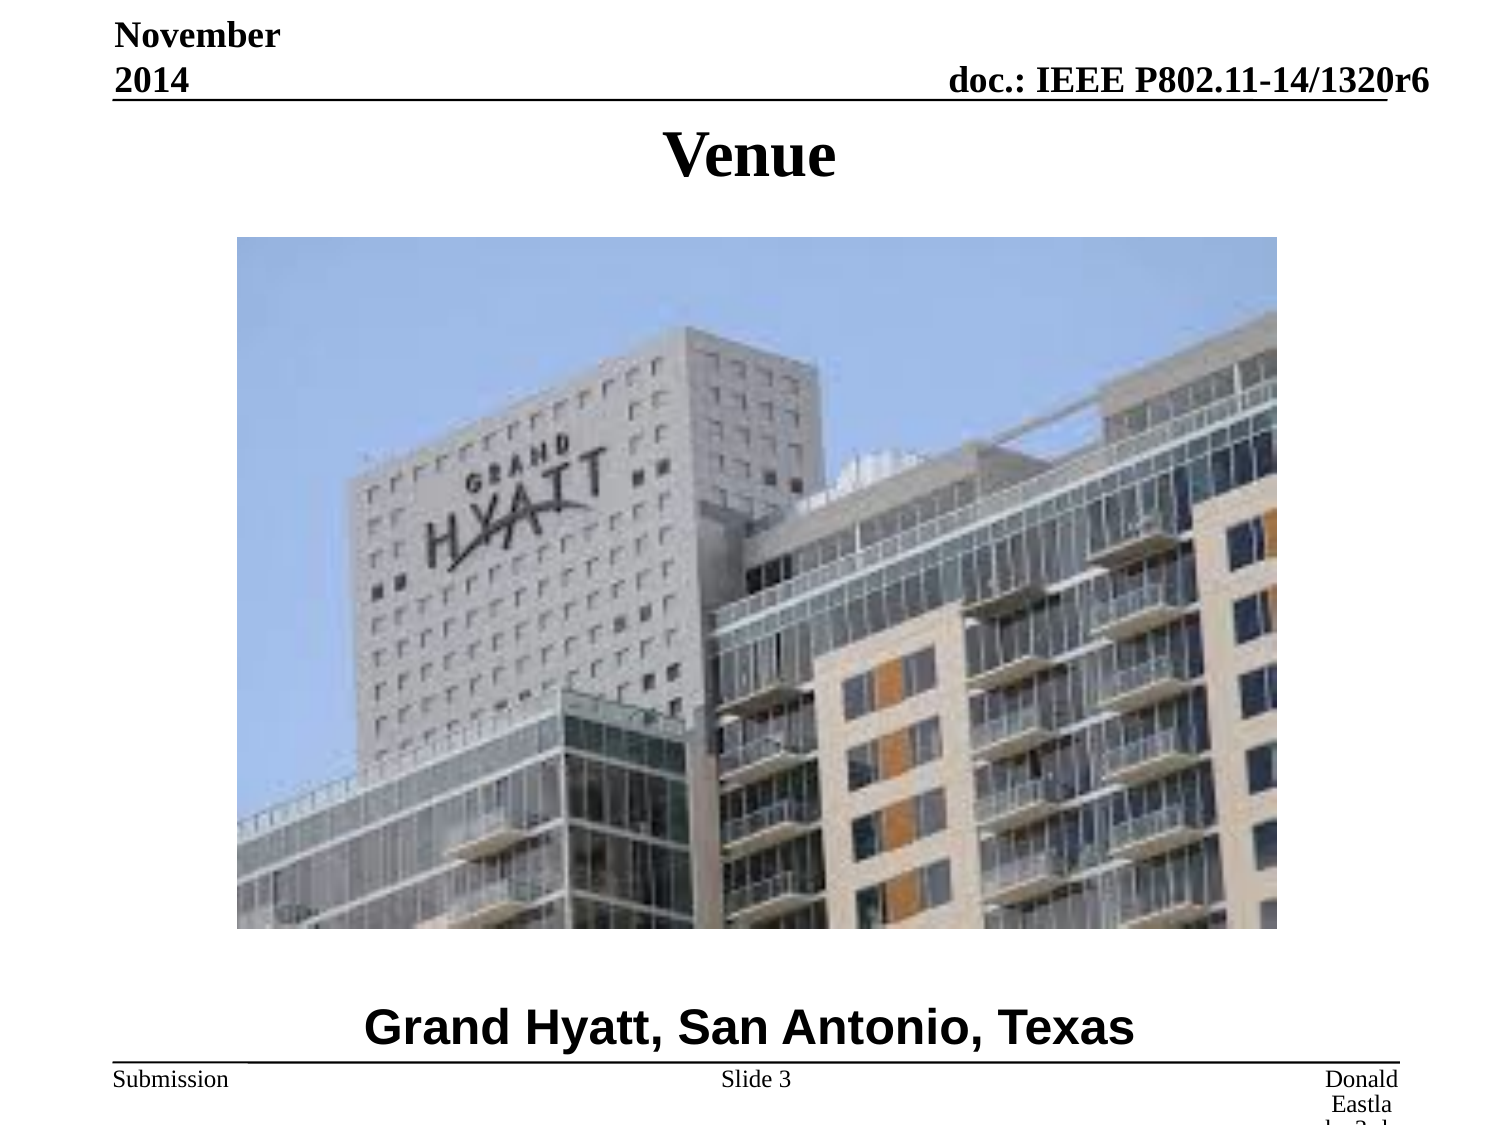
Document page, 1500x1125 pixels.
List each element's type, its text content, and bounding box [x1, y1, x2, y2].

footer Donald Eastlake 3rd, Huawei Technologies [1325, 1062, 1402, 1093]
title Venue [112, 99, 1388, 200]
slide_number Slide 3 [712, 1063, 800, 1093]
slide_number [114, 54, 290, 99]
picture [237, 237, 1277, 930]
subtitle Grand Hyatt, San Antonio, Texas [112, 987, 1388, 1063]
